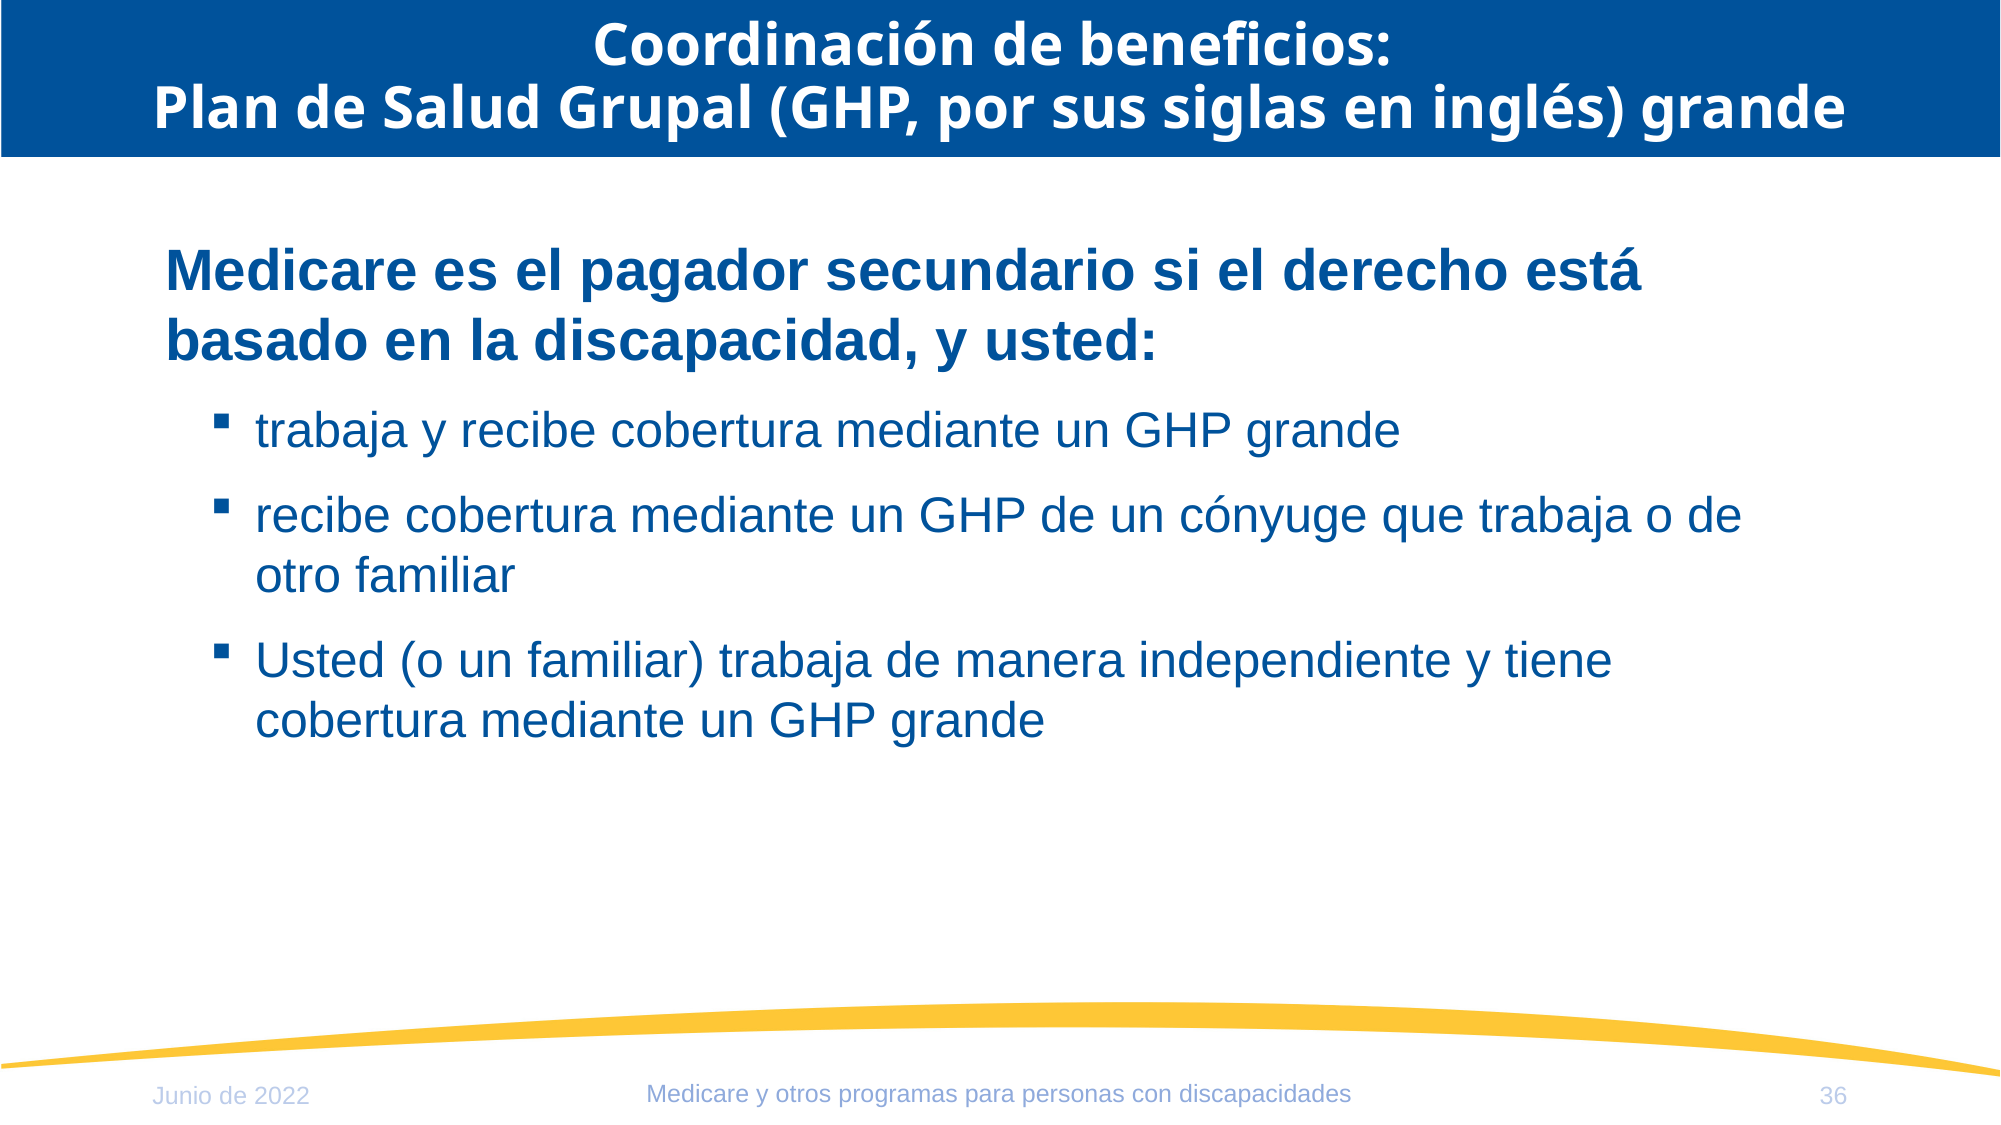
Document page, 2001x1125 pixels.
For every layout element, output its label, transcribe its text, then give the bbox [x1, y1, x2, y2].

picture [0, 0, 2001, 1125]
title Coordinación de beneficios: Plan de Salud Grupal (GHP, por sus siglas en inglés) grande [0, 0, 2000, 157]
footer Medicare y otros programas para personas con discapacidades [0, 1062, 2000, 1123]
list Medicare es el pagador secundario si el derecho está basado en la discapacidad, y usted: trabaja y recibe cobertura mediante un GHP grande recibe cobertura mediante un GHP de un cónyuge que trabaja o de otro familiar Usted (o un familiar) trabaja de manera independiente y tiene cobertura mediante un GHP grande [150, 224, 1838, 991]
